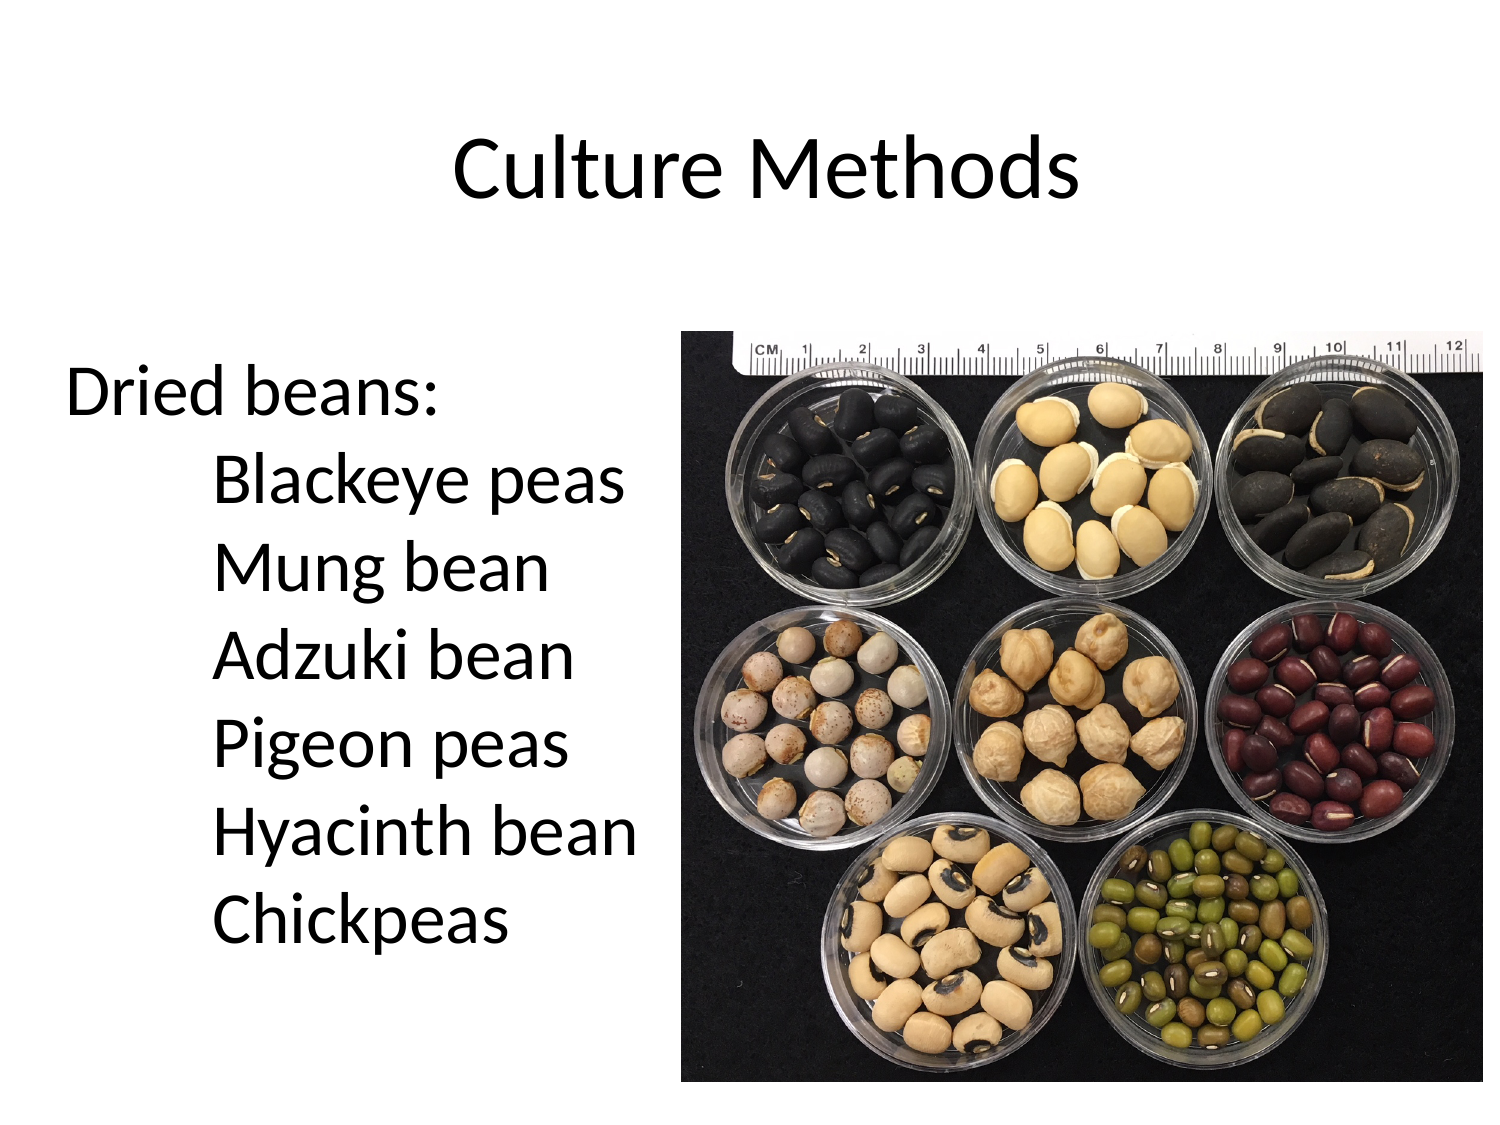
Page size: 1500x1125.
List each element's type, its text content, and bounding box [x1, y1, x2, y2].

title Dried beans: Blackeye peas Mung bean Adzuki bean Pigeon peas Hyacinth bean Chickpeas [50, 331, 678, 969]
text_box Culture Methods [437, 99, 1225, 225]
picture [680, 331, 1483, 1082]
